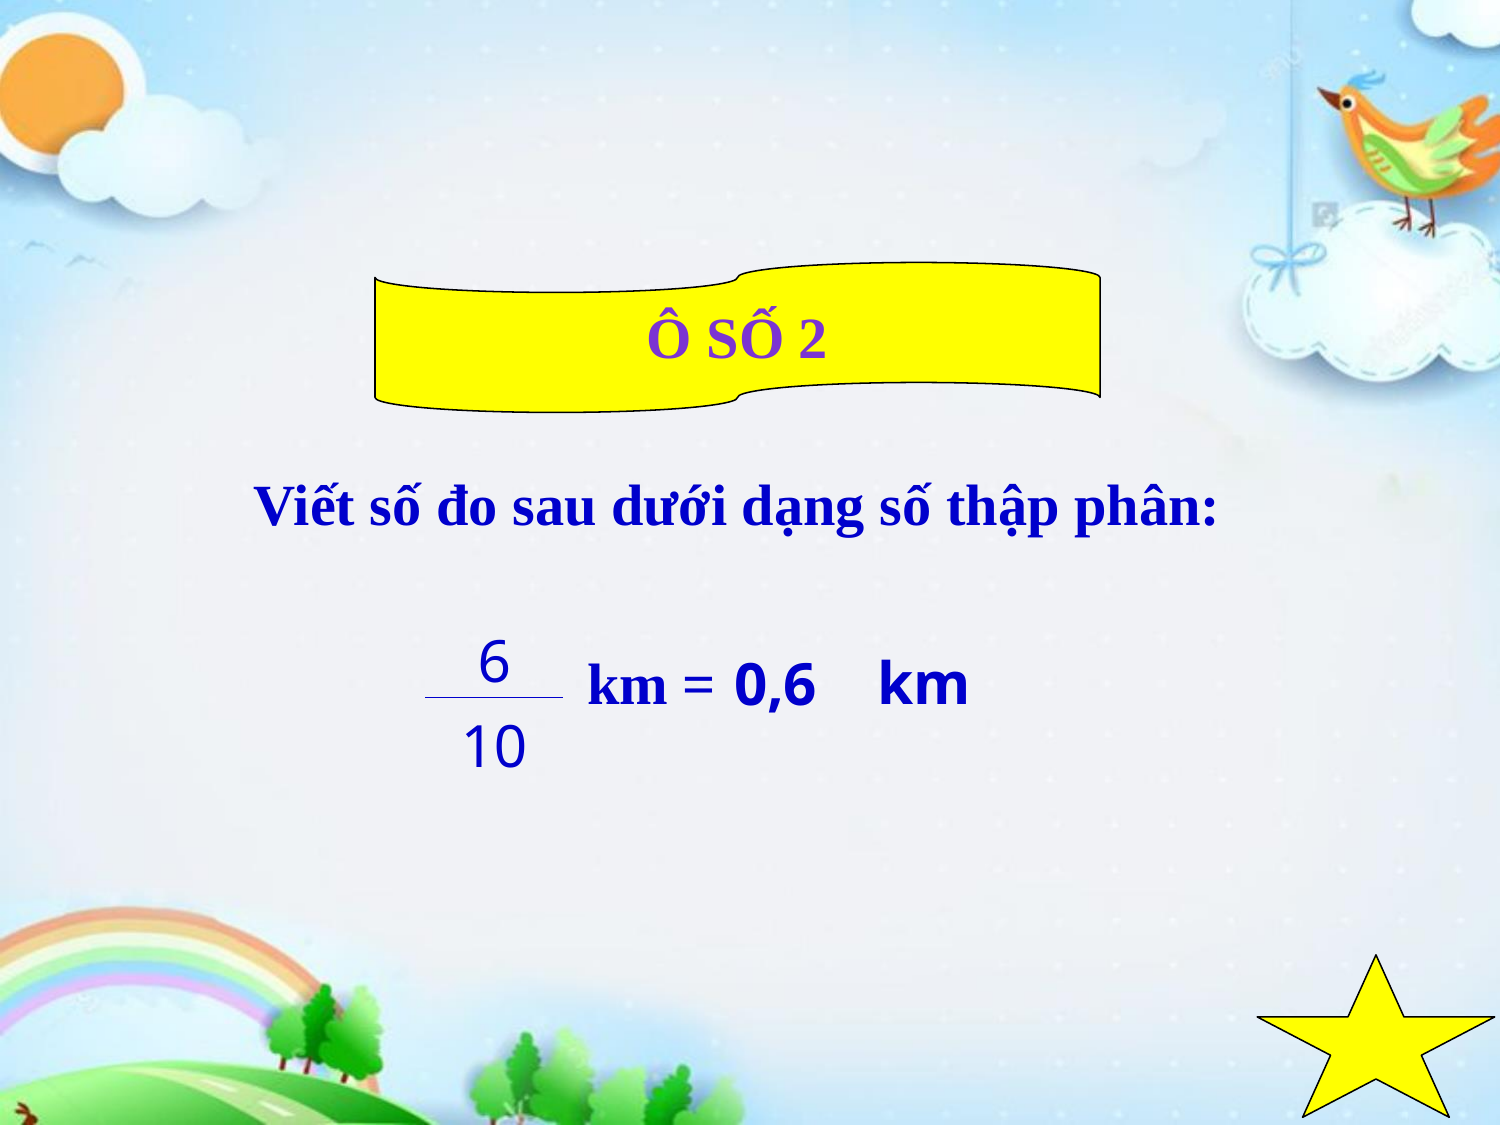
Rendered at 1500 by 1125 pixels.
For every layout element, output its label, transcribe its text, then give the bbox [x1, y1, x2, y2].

table_header 6 [425, 613, 563, 697]
text_box km = [563, 639, 719, 724]
text_box Ô SỐ 2 [375, 262, 1101, 413]
text_box [1257, 954, 1495, 1118]
text_box Viết số đo sau dưới dạng số thập phân: [238, 459, 1236, 545]
text_box km [863, 639, 1188, 724]
picture [0, 0, 1500, 1125]
table_cell 10 [425, 698, 563, 796]
text_box 0,6 [719, 639, 863, 725]
